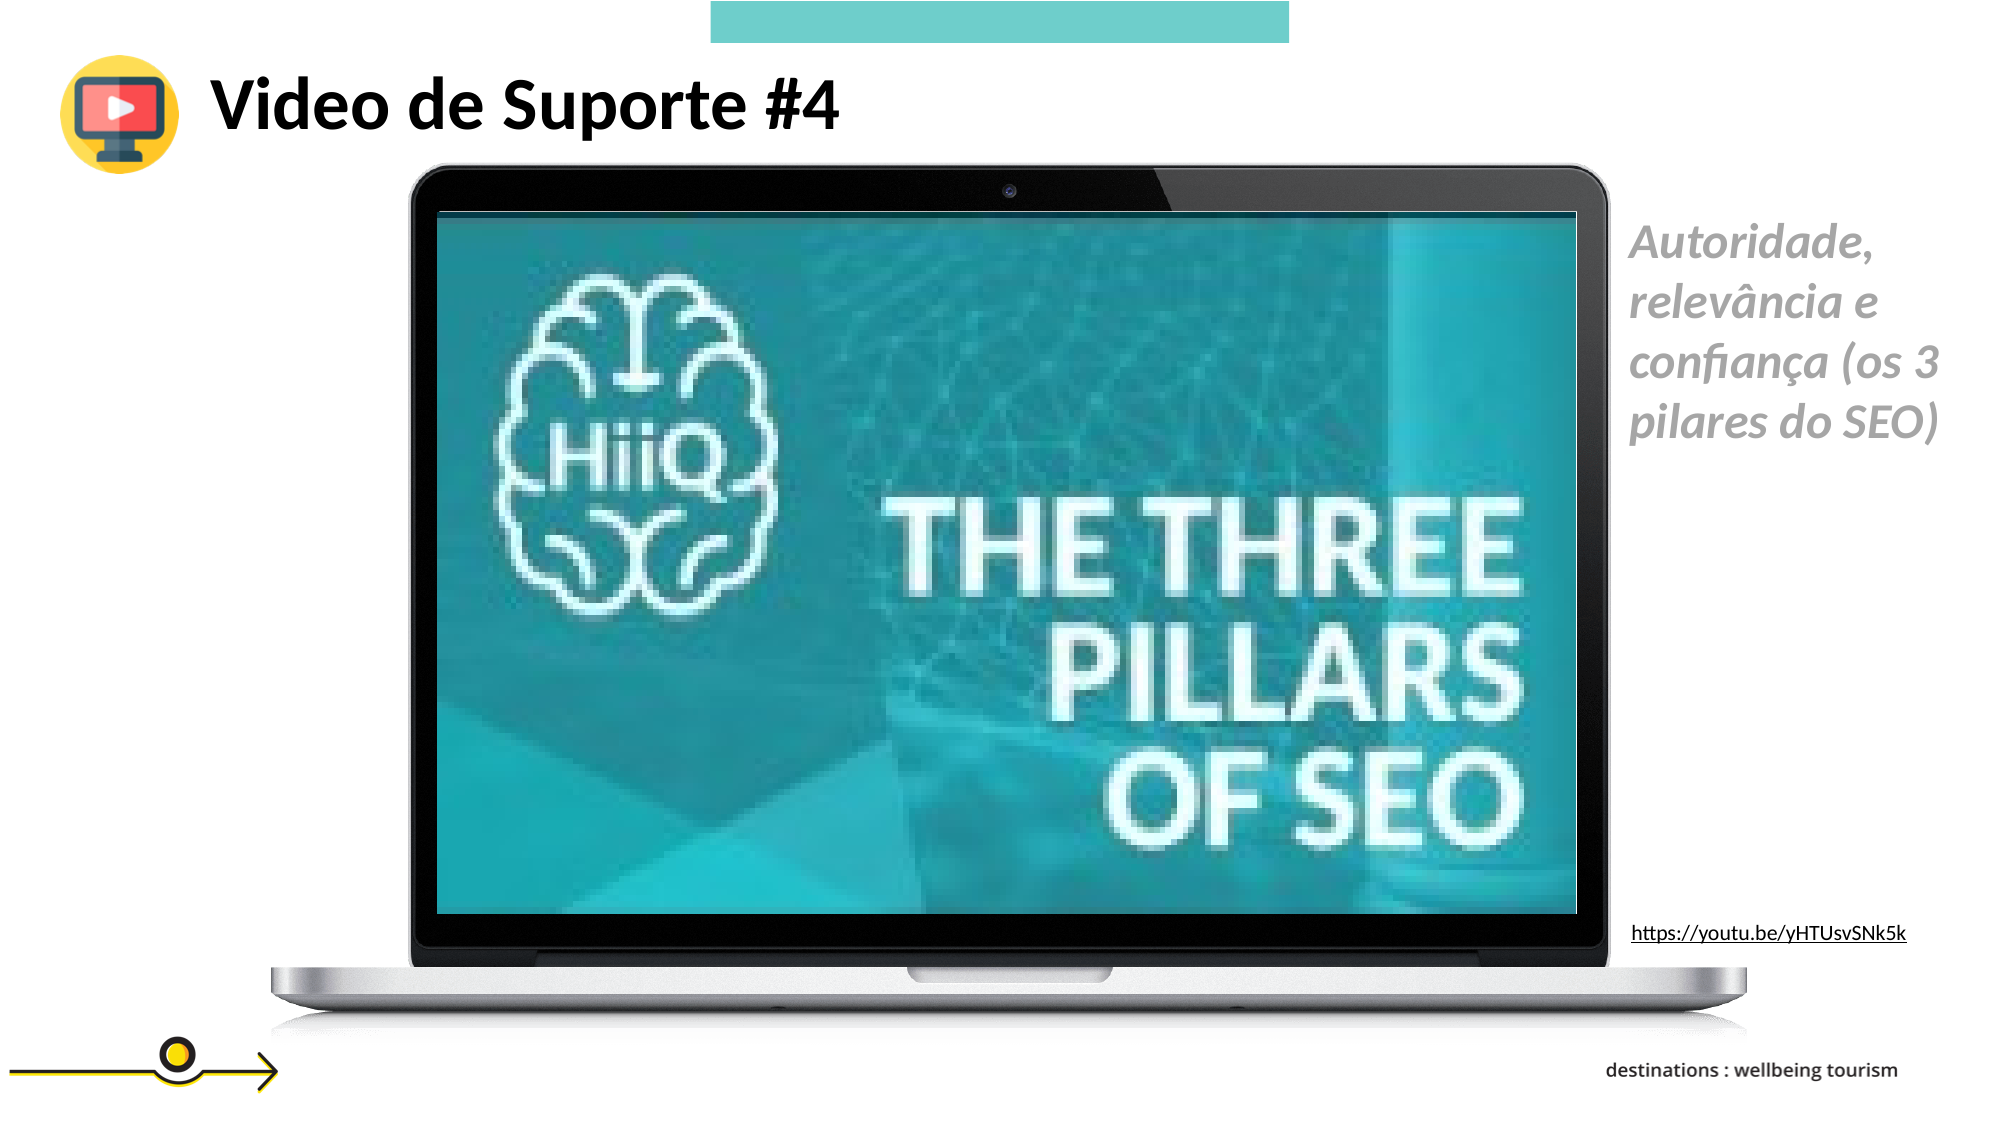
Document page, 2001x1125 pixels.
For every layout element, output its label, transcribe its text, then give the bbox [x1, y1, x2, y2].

picture [60, 55, 179, 174]
picture [0, 123, 1928, 1125]
text_box Autoridade, relevância e confiança (os 3 pilares do SEO) [1614, 201, 1991, 457]
text_box https://youtu.be/yHTUsvSNk5k [1616, 911, 1964, 953]
text_box Video de Suporte #4 [194, 57, 1470, 172]
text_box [436, 211, 1576, 915]
